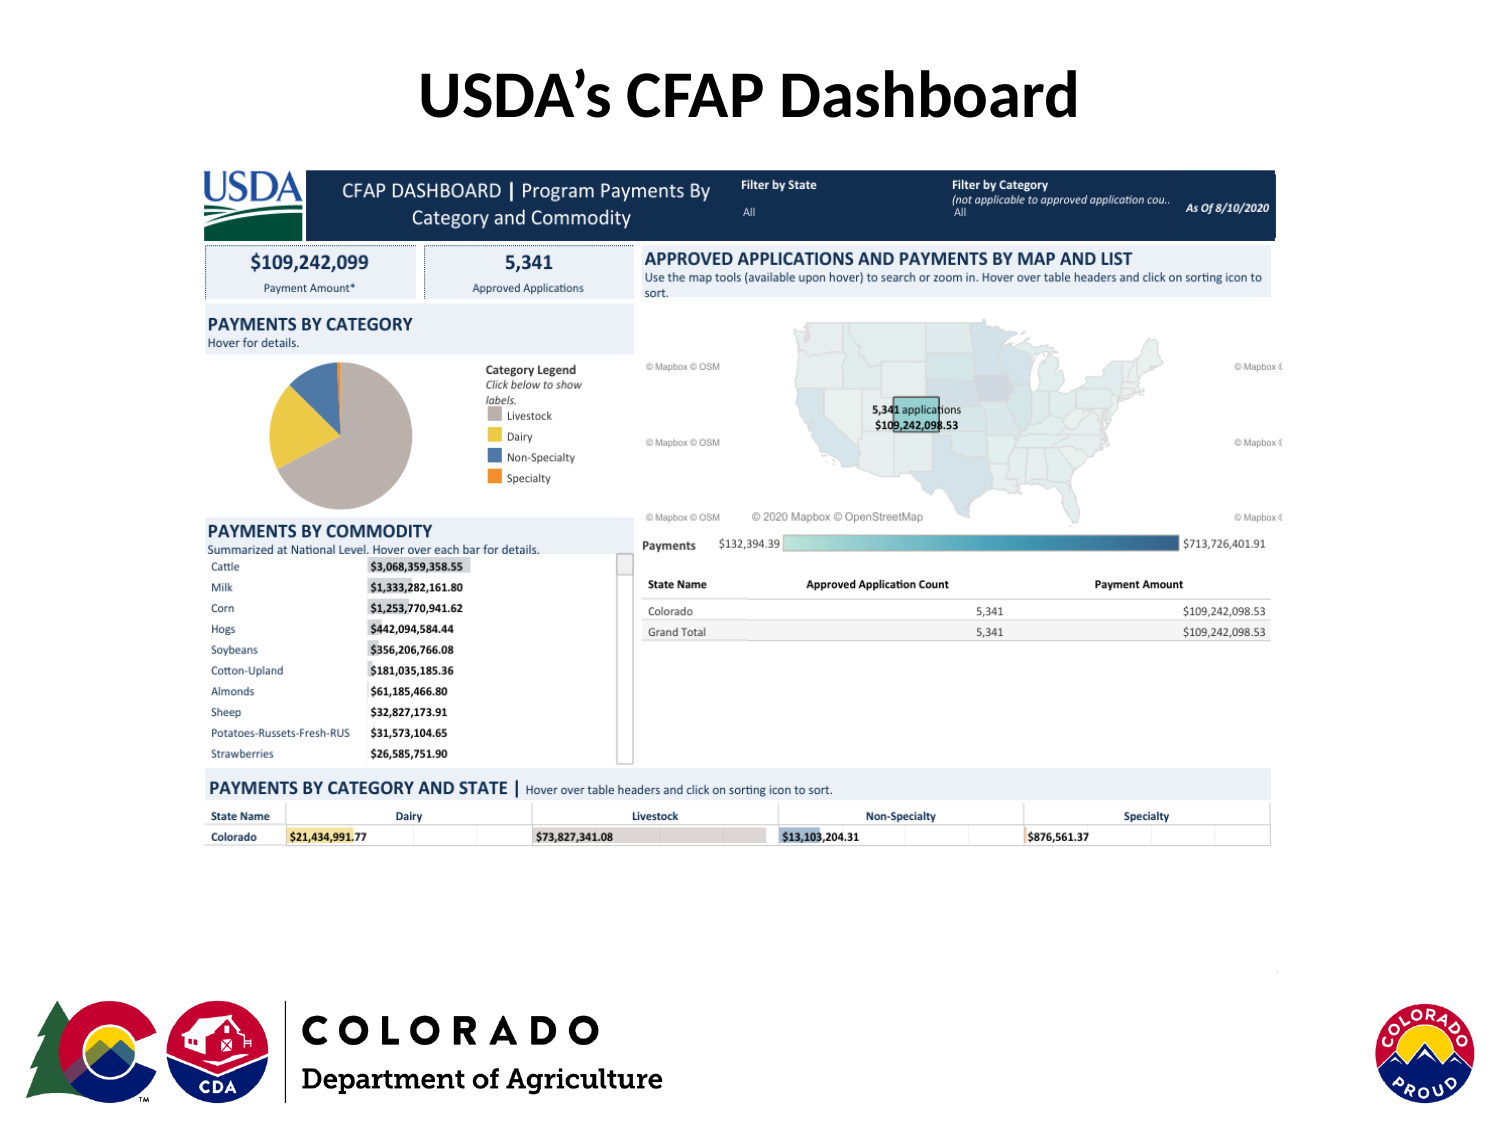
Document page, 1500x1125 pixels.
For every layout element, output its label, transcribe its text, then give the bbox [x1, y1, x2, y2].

picture [1372, 1002, 1475, 1104]
picture [24, 999, 663, 1104]
picture [193, 162, 1283, 976]
title USDA’s CFAP Dashboard [75, 45, 1425, 138]
